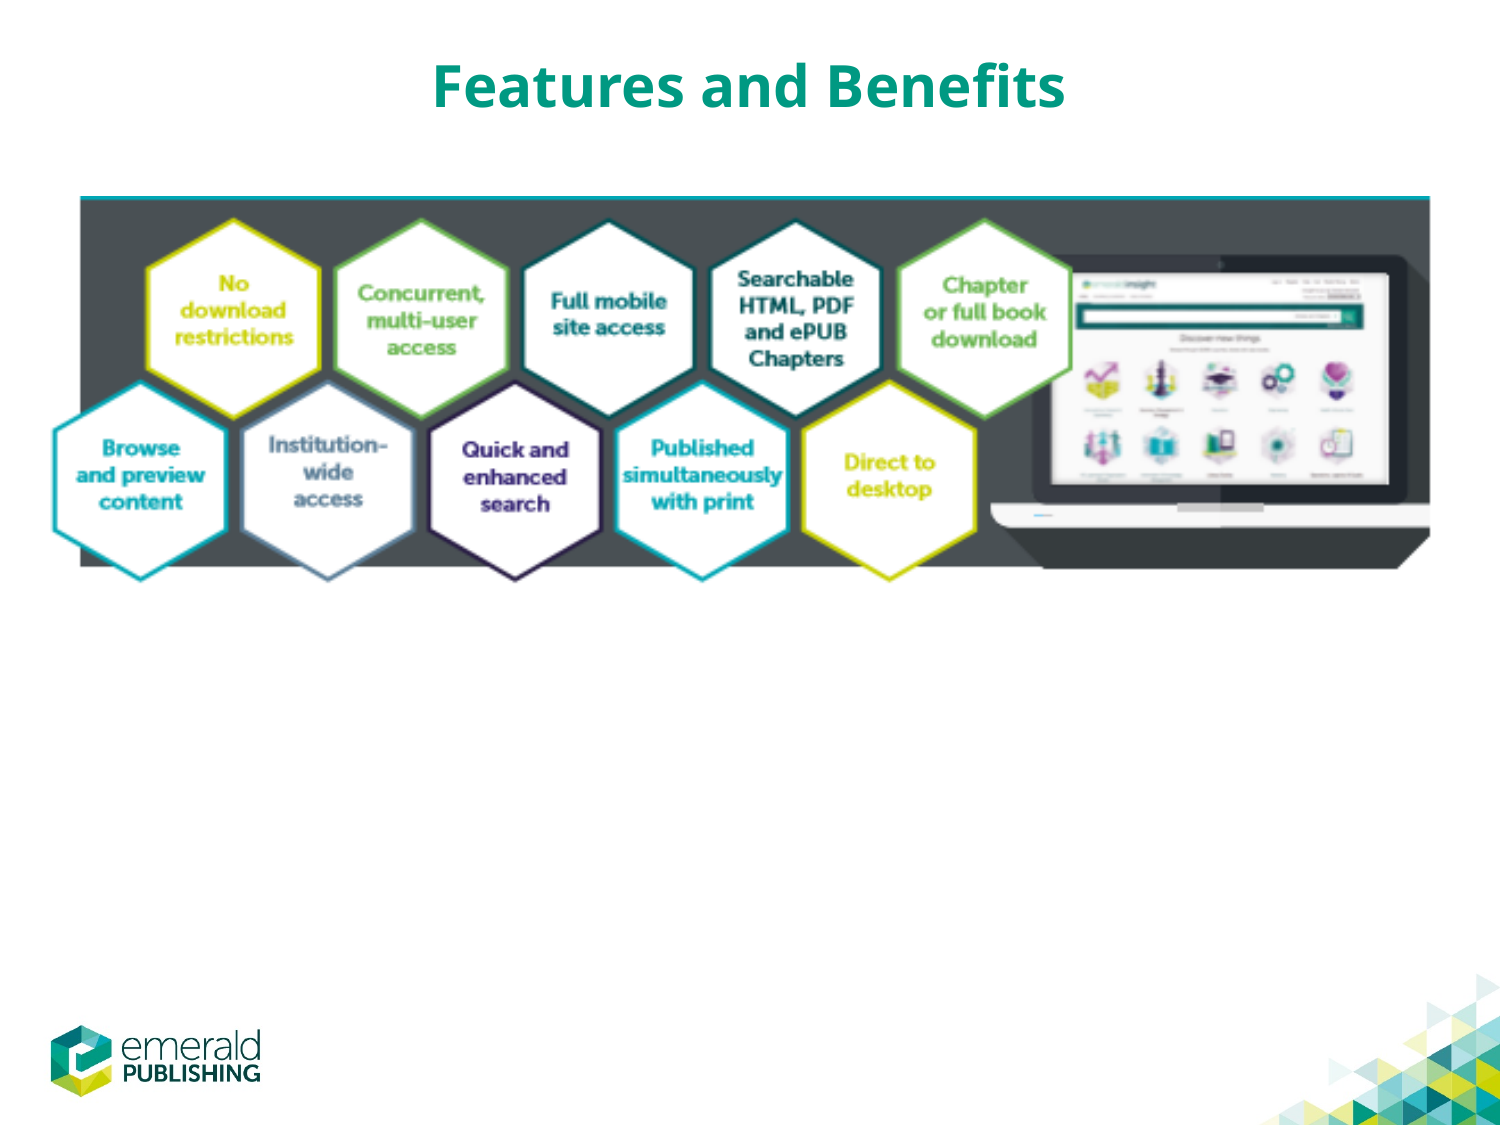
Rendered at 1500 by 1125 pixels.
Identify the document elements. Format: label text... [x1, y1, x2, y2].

title Features and Benefits [74, 49, 1424, 173]
picture [0, 0, 1500, 1125]
